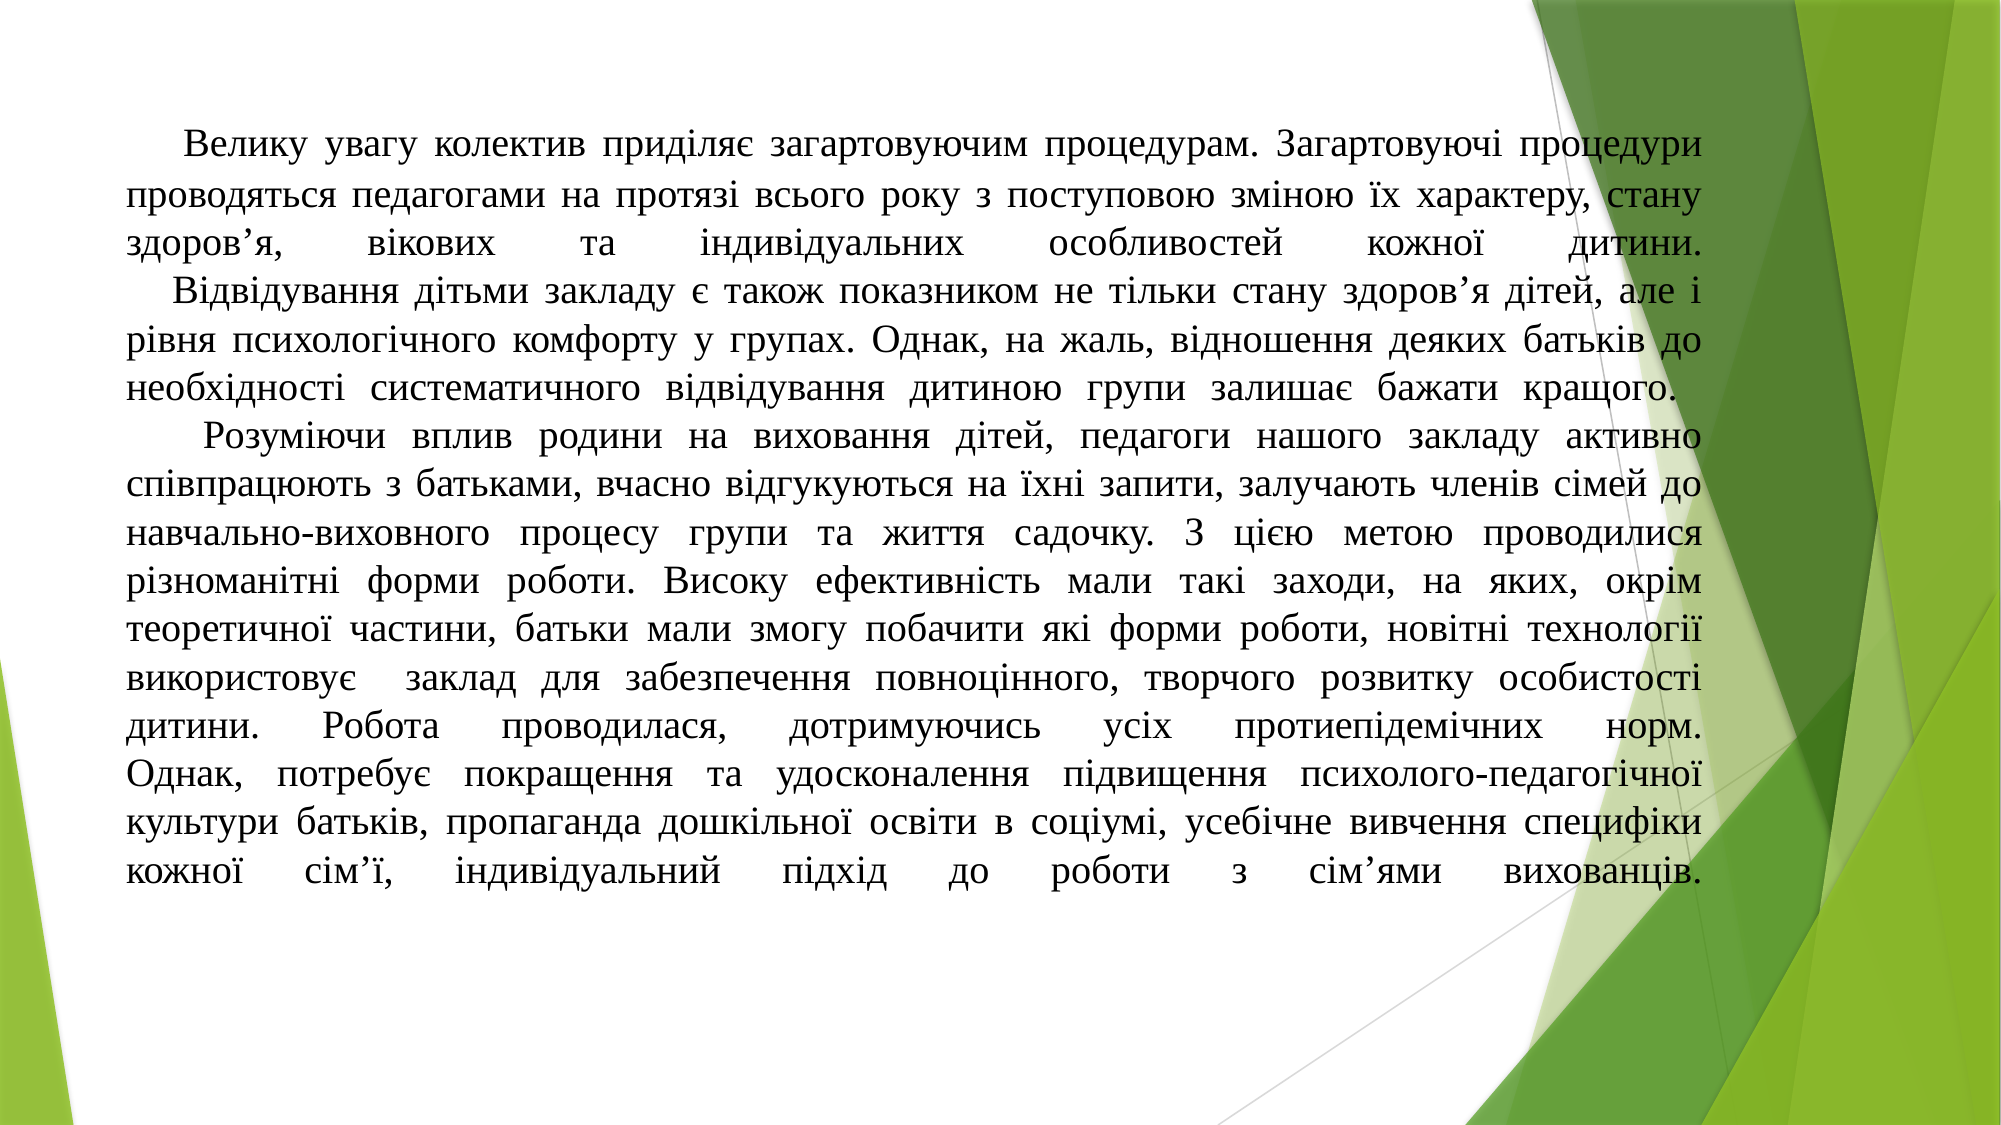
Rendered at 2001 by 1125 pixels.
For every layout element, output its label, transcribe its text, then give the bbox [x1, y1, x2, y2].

title Велику увагу колектив приділяє загартовуючим процедурам. Загартовуючі процедури проводяться педагогами на протязі всього року з поступовою зміною їх характеру, стану здоров’я, вікових та індивідуальних особливостей кожної дитини. Відвідування дітьми закладу є також показником не тільки стану здоров’я дітей, але і рівня психологічного комфорту у групах. Однак, на жаль, відношення деяких батьків до необхідності систематичного відвідування дитиною групи залишає бажати кращого. Розуміючи вплив родини на виховання дітей, педагоги нашого закладу активно співпрацюють з батьками, вчасно відгукуються на їхні запити, залучають членів сімей до навчально-виховного процесу групи та життя садочку. З цією метою проводилися різноманітні форми роботи. Високу ефективність мали такі заходи, на яких, окрім теоретичної частини, батьки мали змогу побачити які форми роботи, новітні технології використовує заклад для забезпечення повноцінного, творчого розвитку особистості дитини. Робота проводилася, дотримуючись усіх протиепідемічних норм. Однак, потребує покращення та удосконалення підвищення психолого-педагогічної культури батьків, пропаганда дошкільної освіти в соціумі, усебічне вивчення специфіки кожної сім’ї, індивідуальний підхід до роботи з сім’ями вихованців. [111, 99, 1719, 1125]
